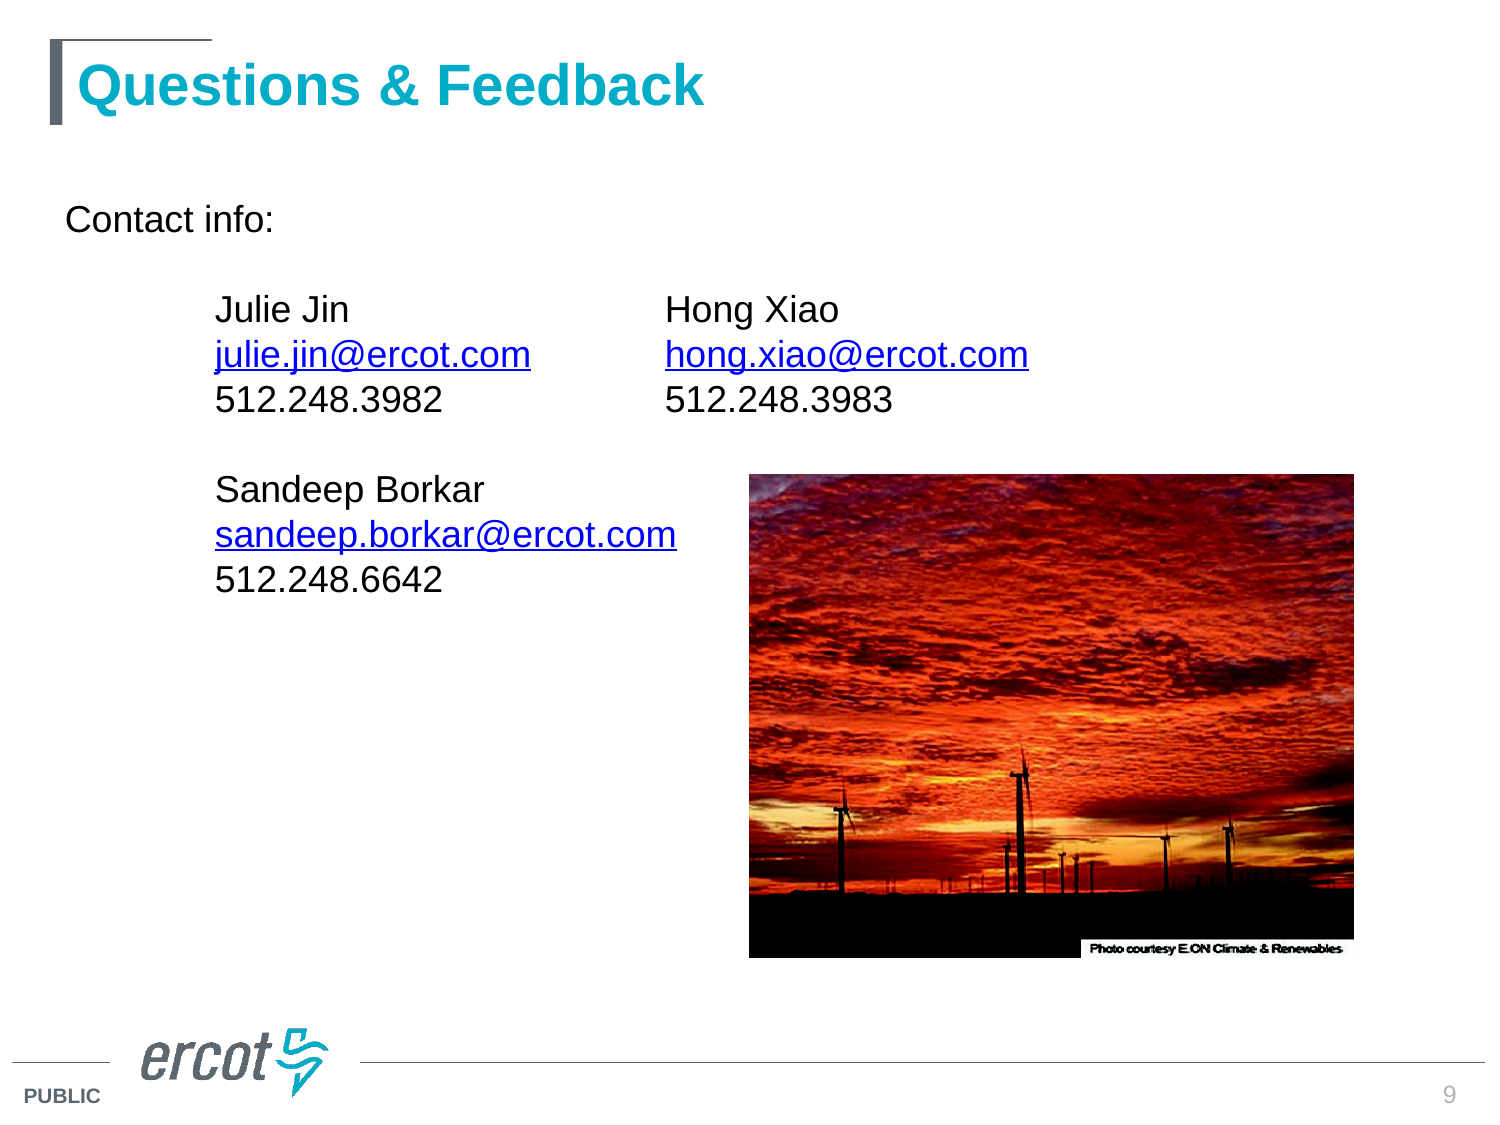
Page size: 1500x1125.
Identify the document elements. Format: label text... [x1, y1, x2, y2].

title Questions & Feedback [62, 39, 1450, 228]
text_box Contact info: Julie Jin Hong Xiao julie.jin@ercot.com hong.xiao@ercot.com 512.248.3982 512.248.3983 Sandeep Borkar sandeep.borkar@ercot.com 512.248.6642 [50, 187, 1247, 608]
slide_number 9 [1412, 1076, 1488, 1112]
picture [137, 1024, 332, 1100]
picture [748, 474, 1355, 958]
